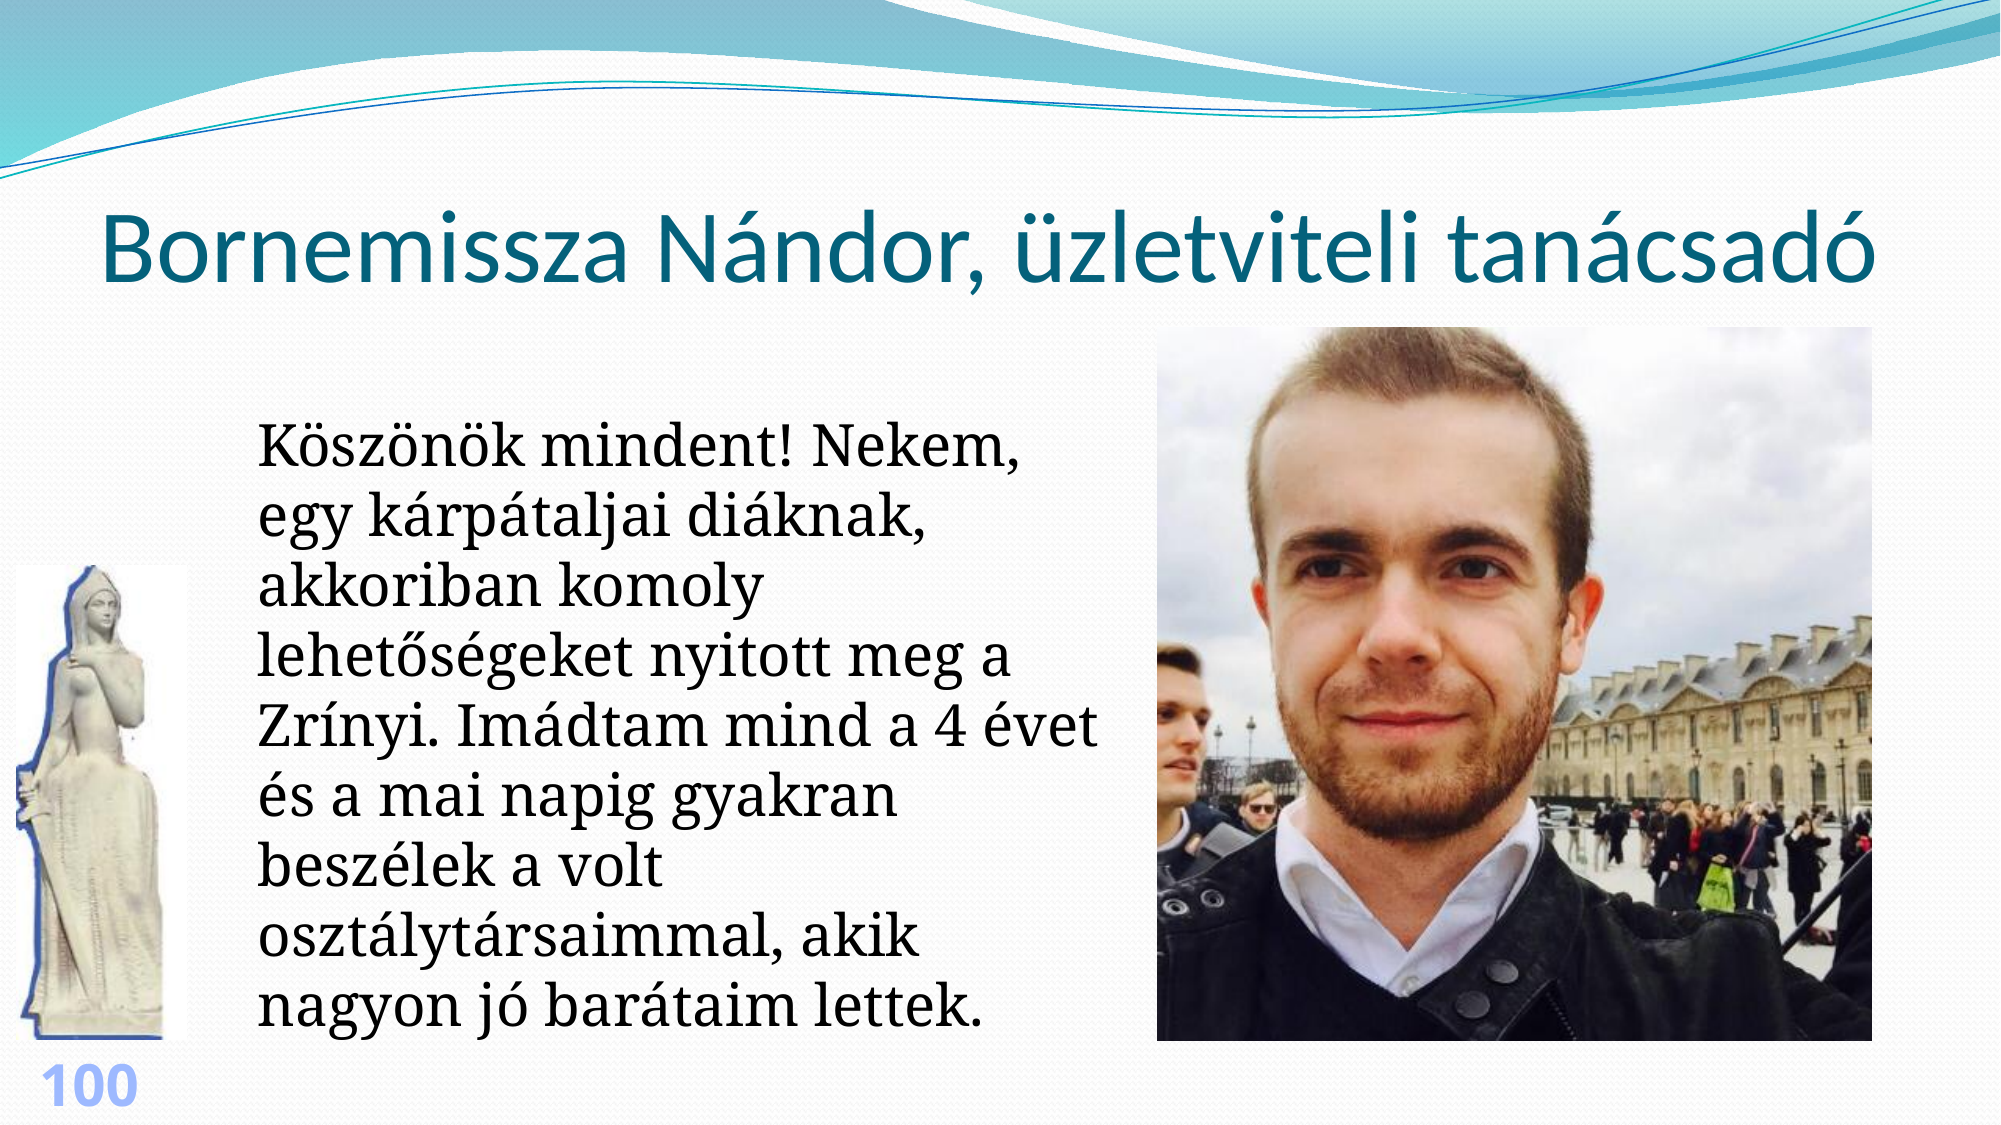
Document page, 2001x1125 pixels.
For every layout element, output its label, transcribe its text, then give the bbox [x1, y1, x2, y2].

title Bornemissza Nándor, üzletviteli tanácsadó [99, 115, 1900, 303]
picture [16, 565, 187, 1040]
list Köszönök mindent! Nekem, egy kárpátaljai diáknak, akkoriban komoly lehetőségeket nyitott meg a Zrínyi. Imádtam mind a 4 évet és a mai napig gyakran beszélek a volt osztálytársaimmal, akik nagyon jó barátaim lettek. [243, 400, 1125, 968]
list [1157, 327, 1872, 1042]
